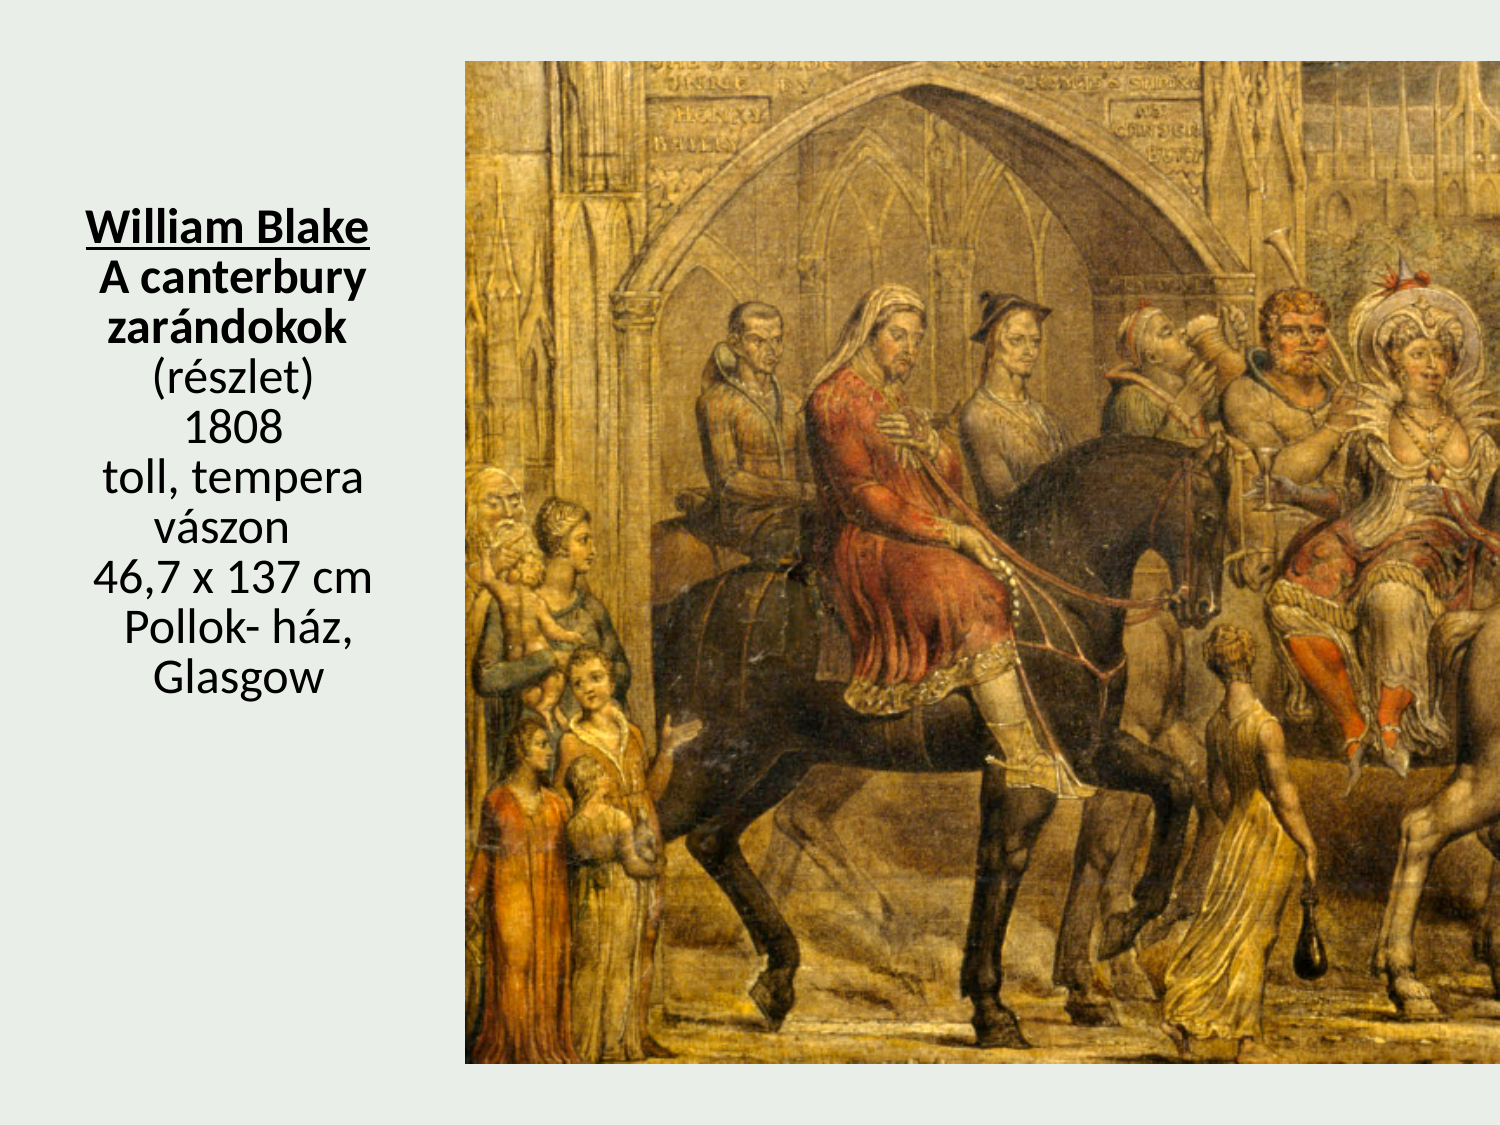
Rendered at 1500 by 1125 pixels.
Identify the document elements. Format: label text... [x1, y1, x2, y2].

picture [465, 60, 1500, 1065]
text_box William Blake A canterbury zarándokok (részlet) 1808 toll, tempera vászon 46,7 x 137 cm Pollok- ház, Glasgow [0, 196, 459, 712]
